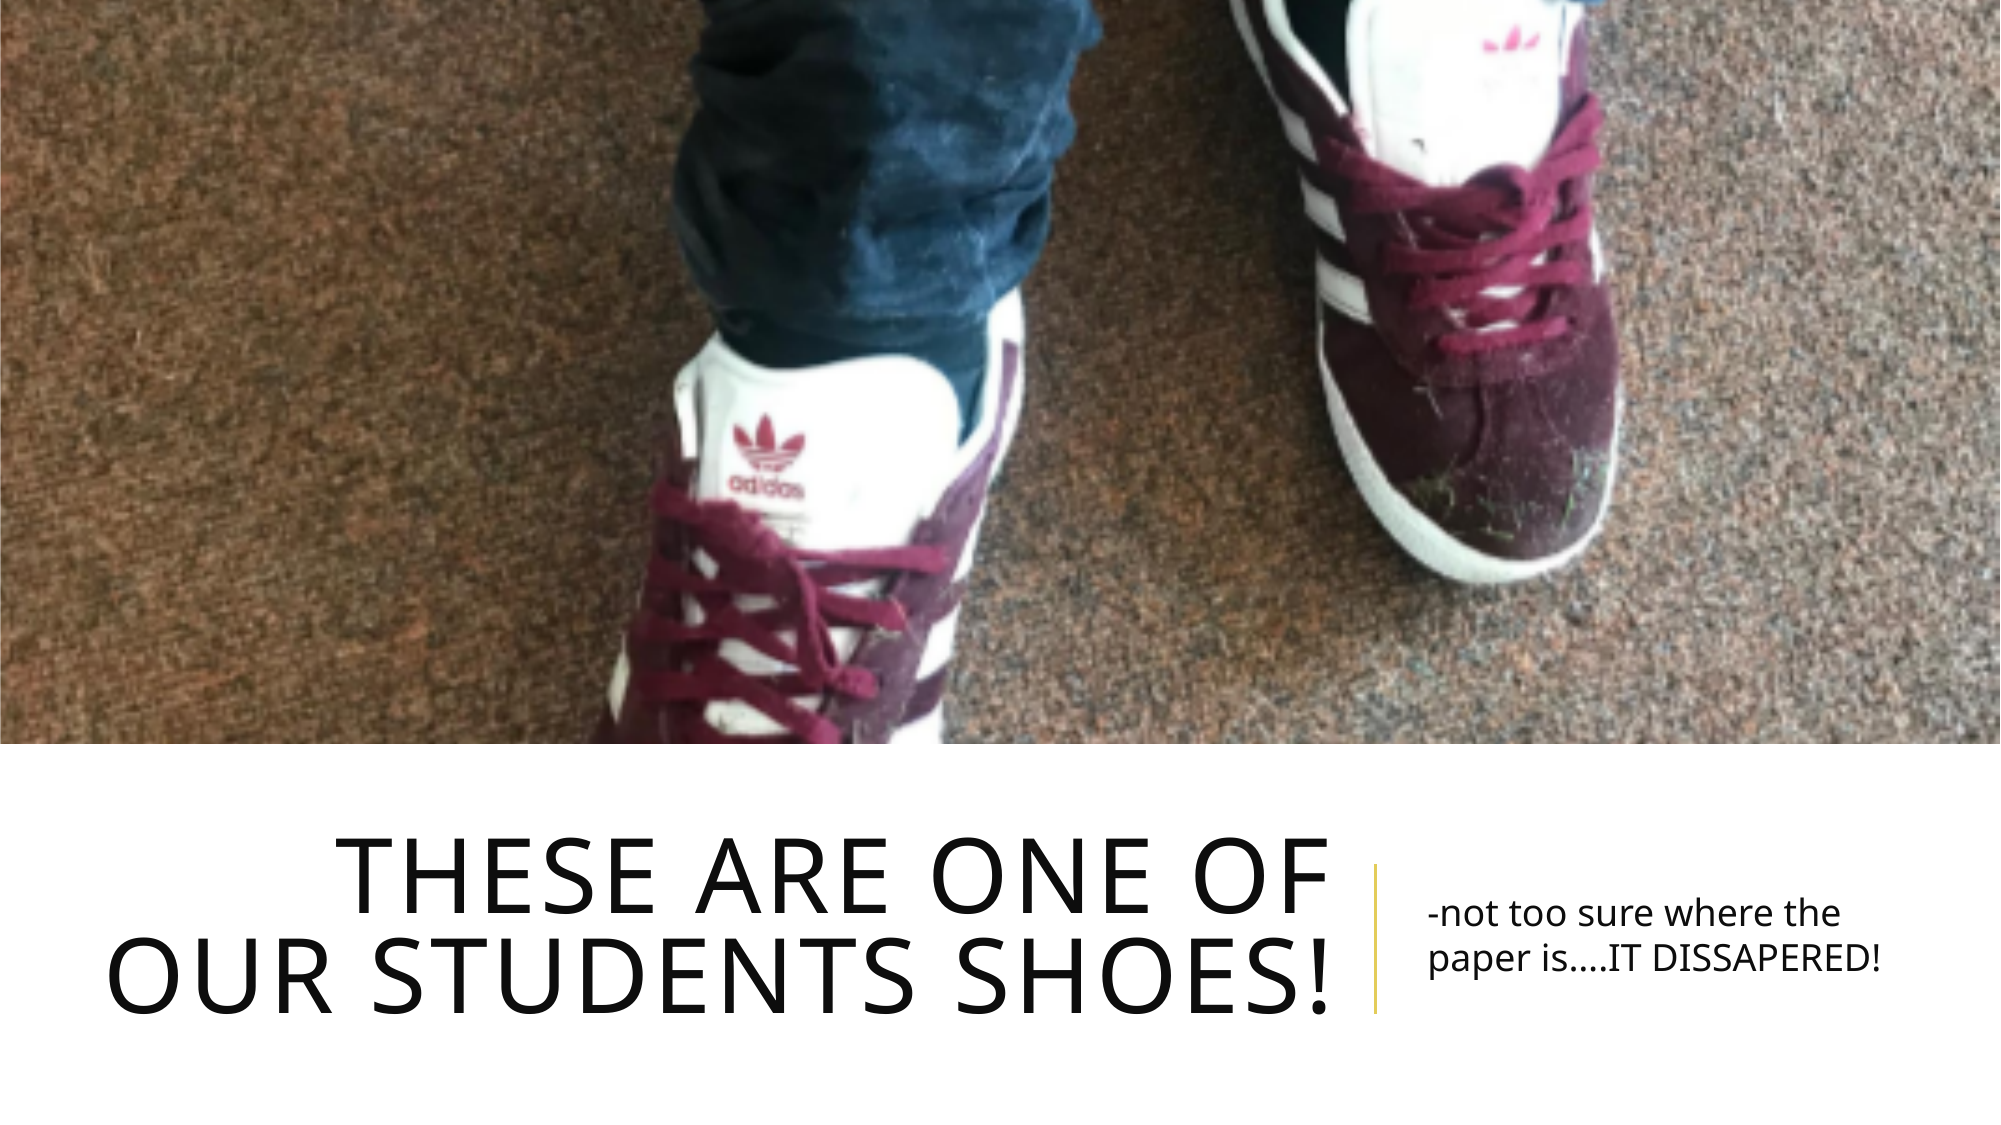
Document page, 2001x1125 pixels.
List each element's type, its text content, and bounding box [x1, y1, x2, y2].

picture [0, 0, 2000, 744]
list -not too sure where the paper is….IT DISSAPERED! [1412, 813, 1938, 1054]
title These are one of our students shoes! [75, 813, 1350, 1054]
